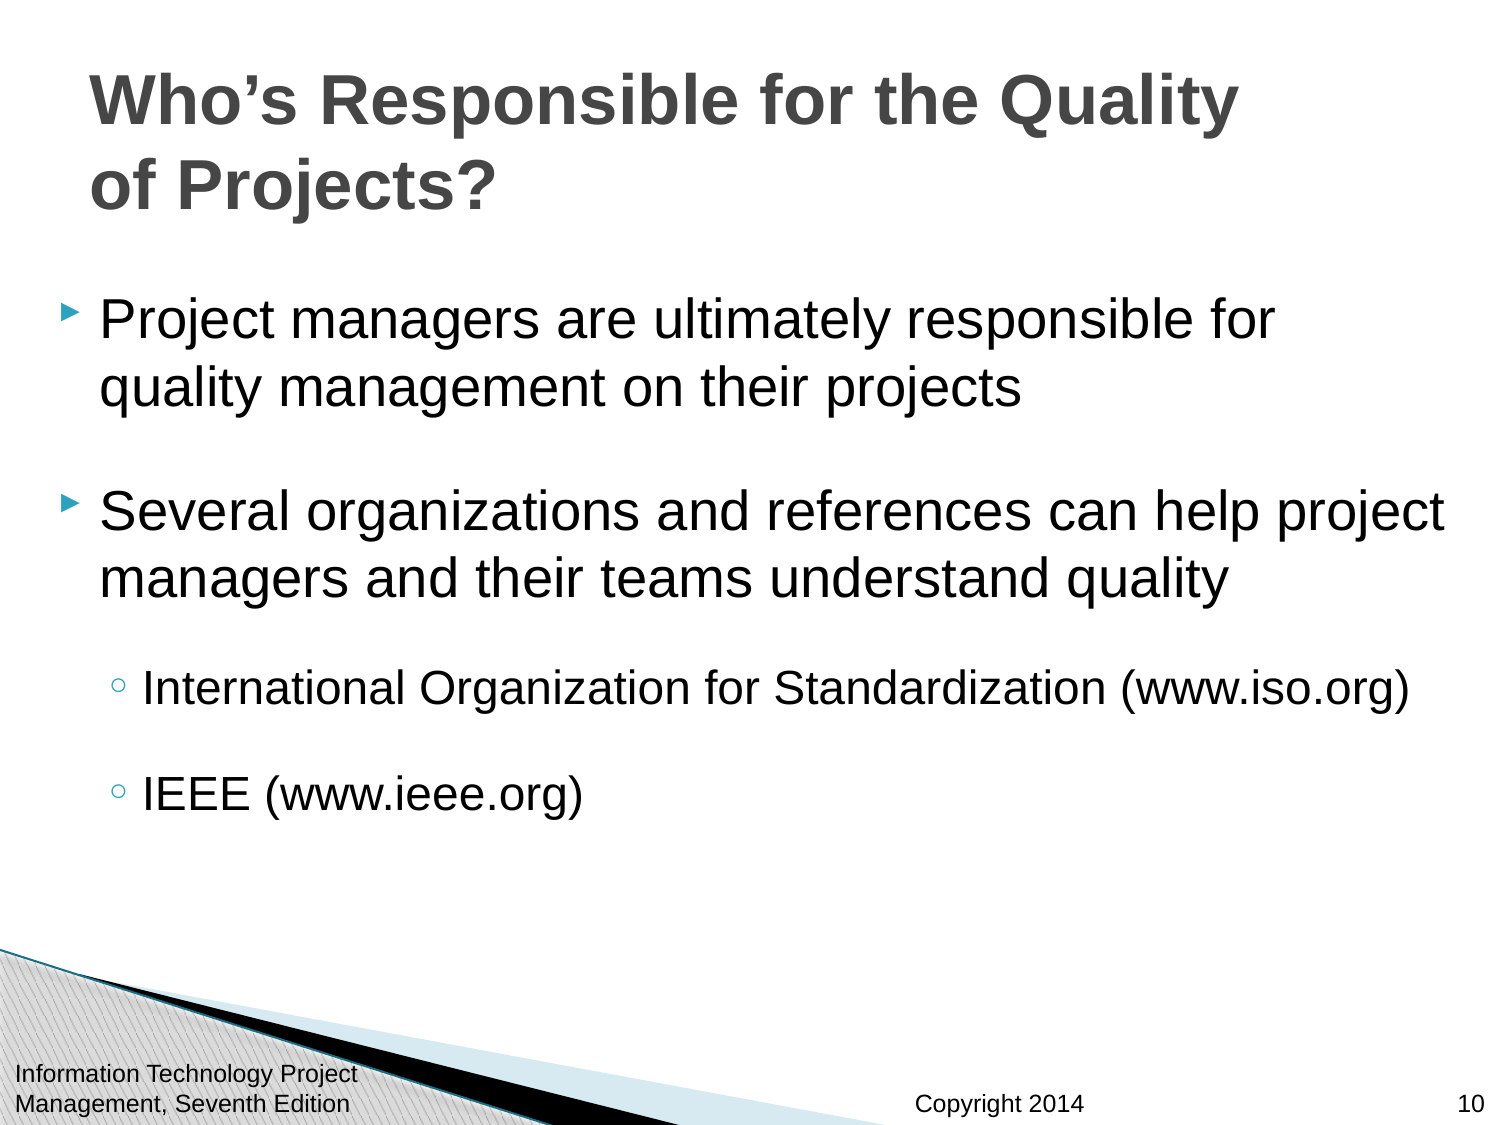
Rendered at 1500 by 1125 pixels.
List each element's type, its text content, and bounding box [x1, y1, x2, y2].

list Project managers are ultimately responsible for quality management on their projects Several organizations and references can help project managers and their teams understand quality International Organization for Standardization (www.iso.org) IEEE (www.ieee.org) [24, 274, 1463, 1026]
slide_number 10 [1408, 1065, 1500, 1125]
title Who’s Responsible for the Quality of Projects? [75, 45, 1425, 233]
footer Information Technology Project Management, Seventh Edition [0, 1065, 425, 1125]
